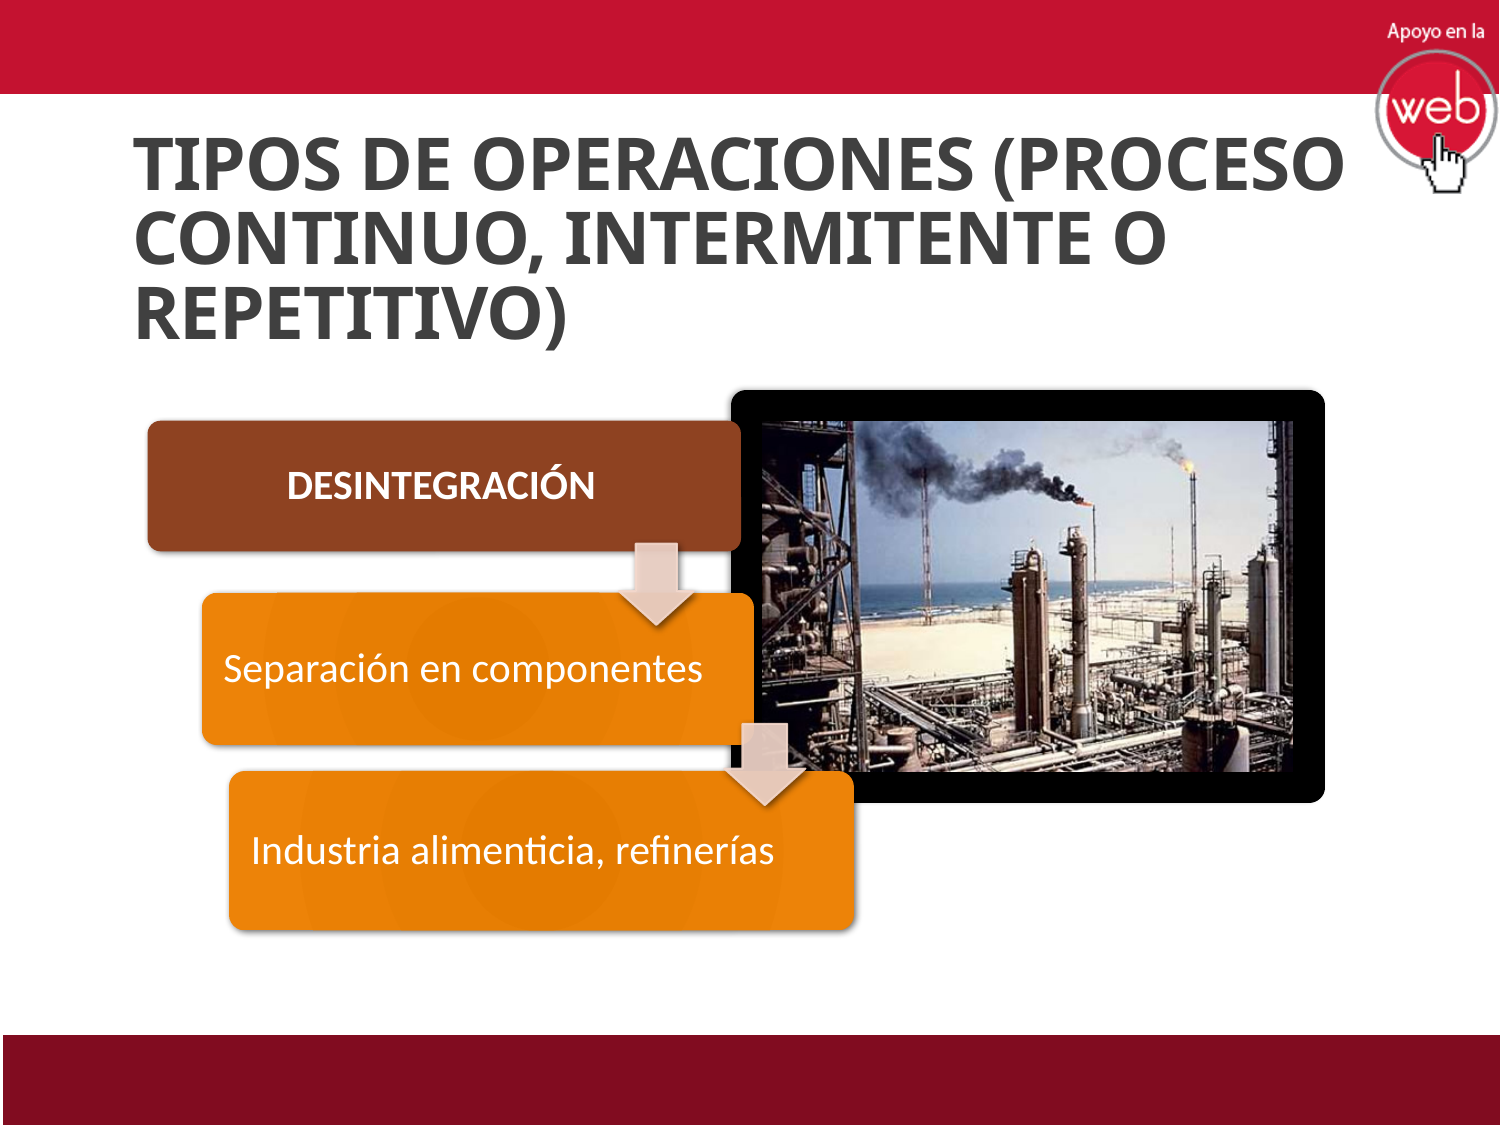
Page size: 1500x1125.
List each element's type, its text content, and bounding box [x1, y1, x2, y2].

picture [0, 0, 1500, 1125]
title TIPOS DE OPERACIONES (PROCESO CONTINUO, INTERMITENTE O REPETITIVO) [117, 125, 1500, 362]
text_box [146, 420, 1117, 930]
